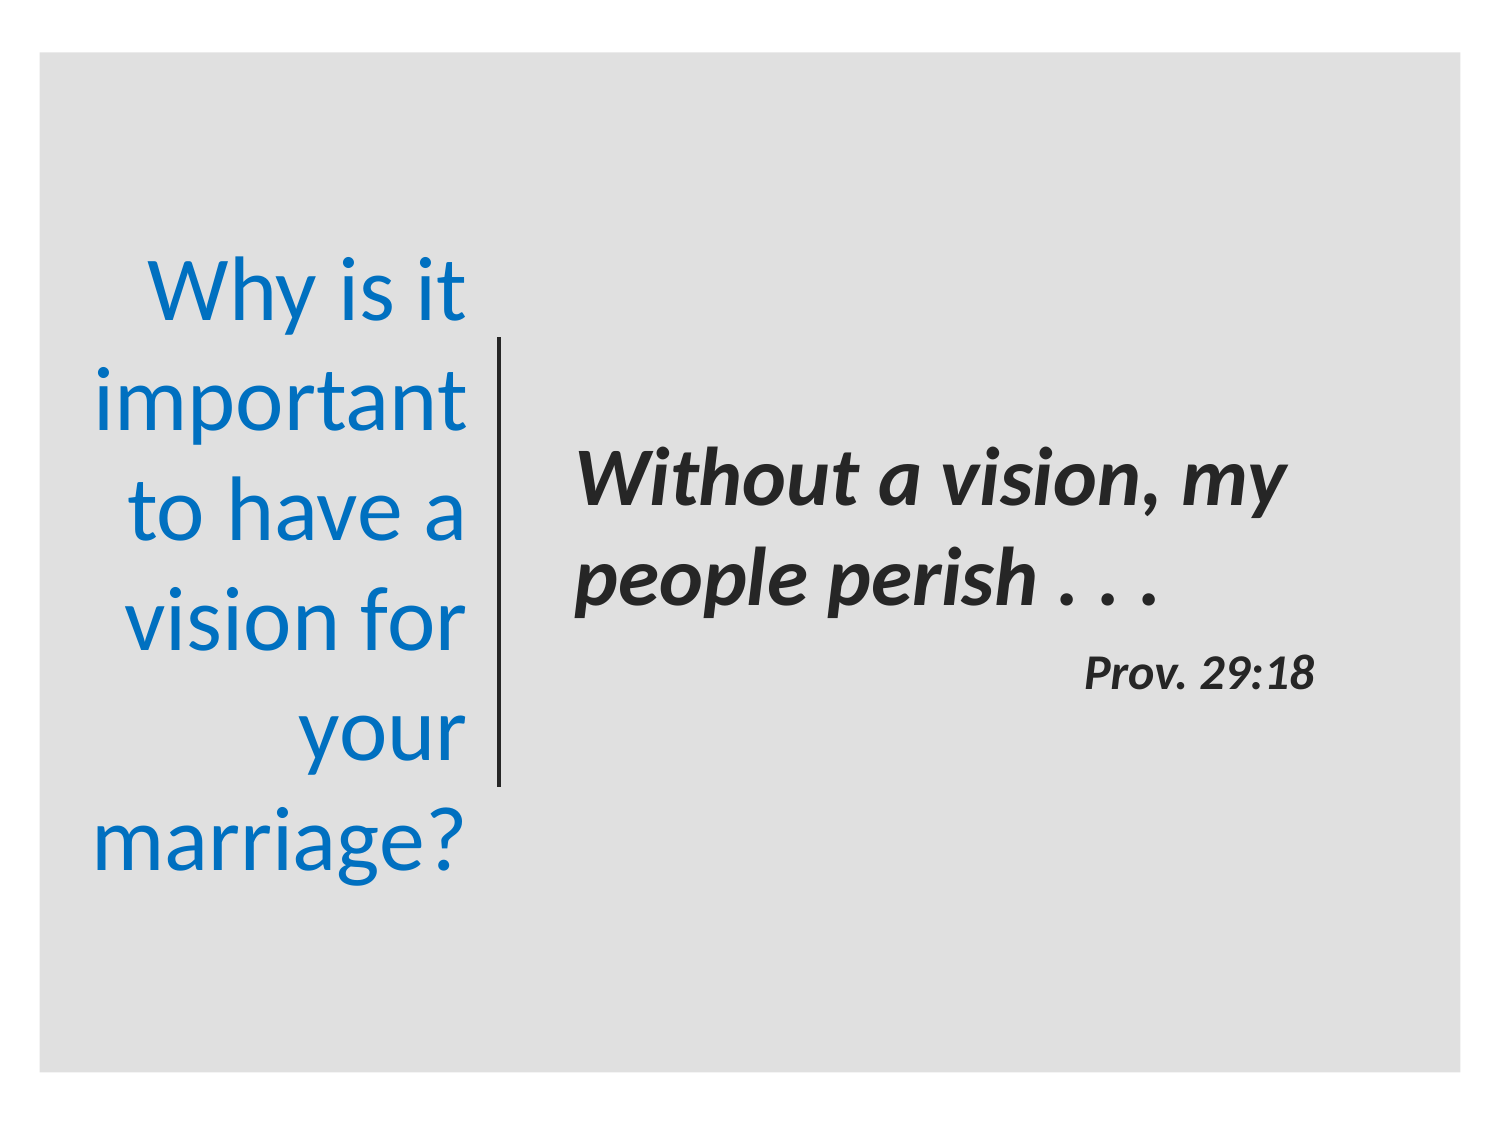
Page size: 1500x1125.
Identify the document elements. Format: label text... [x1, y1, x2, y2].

text_box [37, 50, 1462, 1074]
title Without a vision, my people perish . . . Prov. 29:18 [559, 158, 1413, 967]
text_box Why is it important to have a vision for your marriage? [46, 221, 483, 897]
